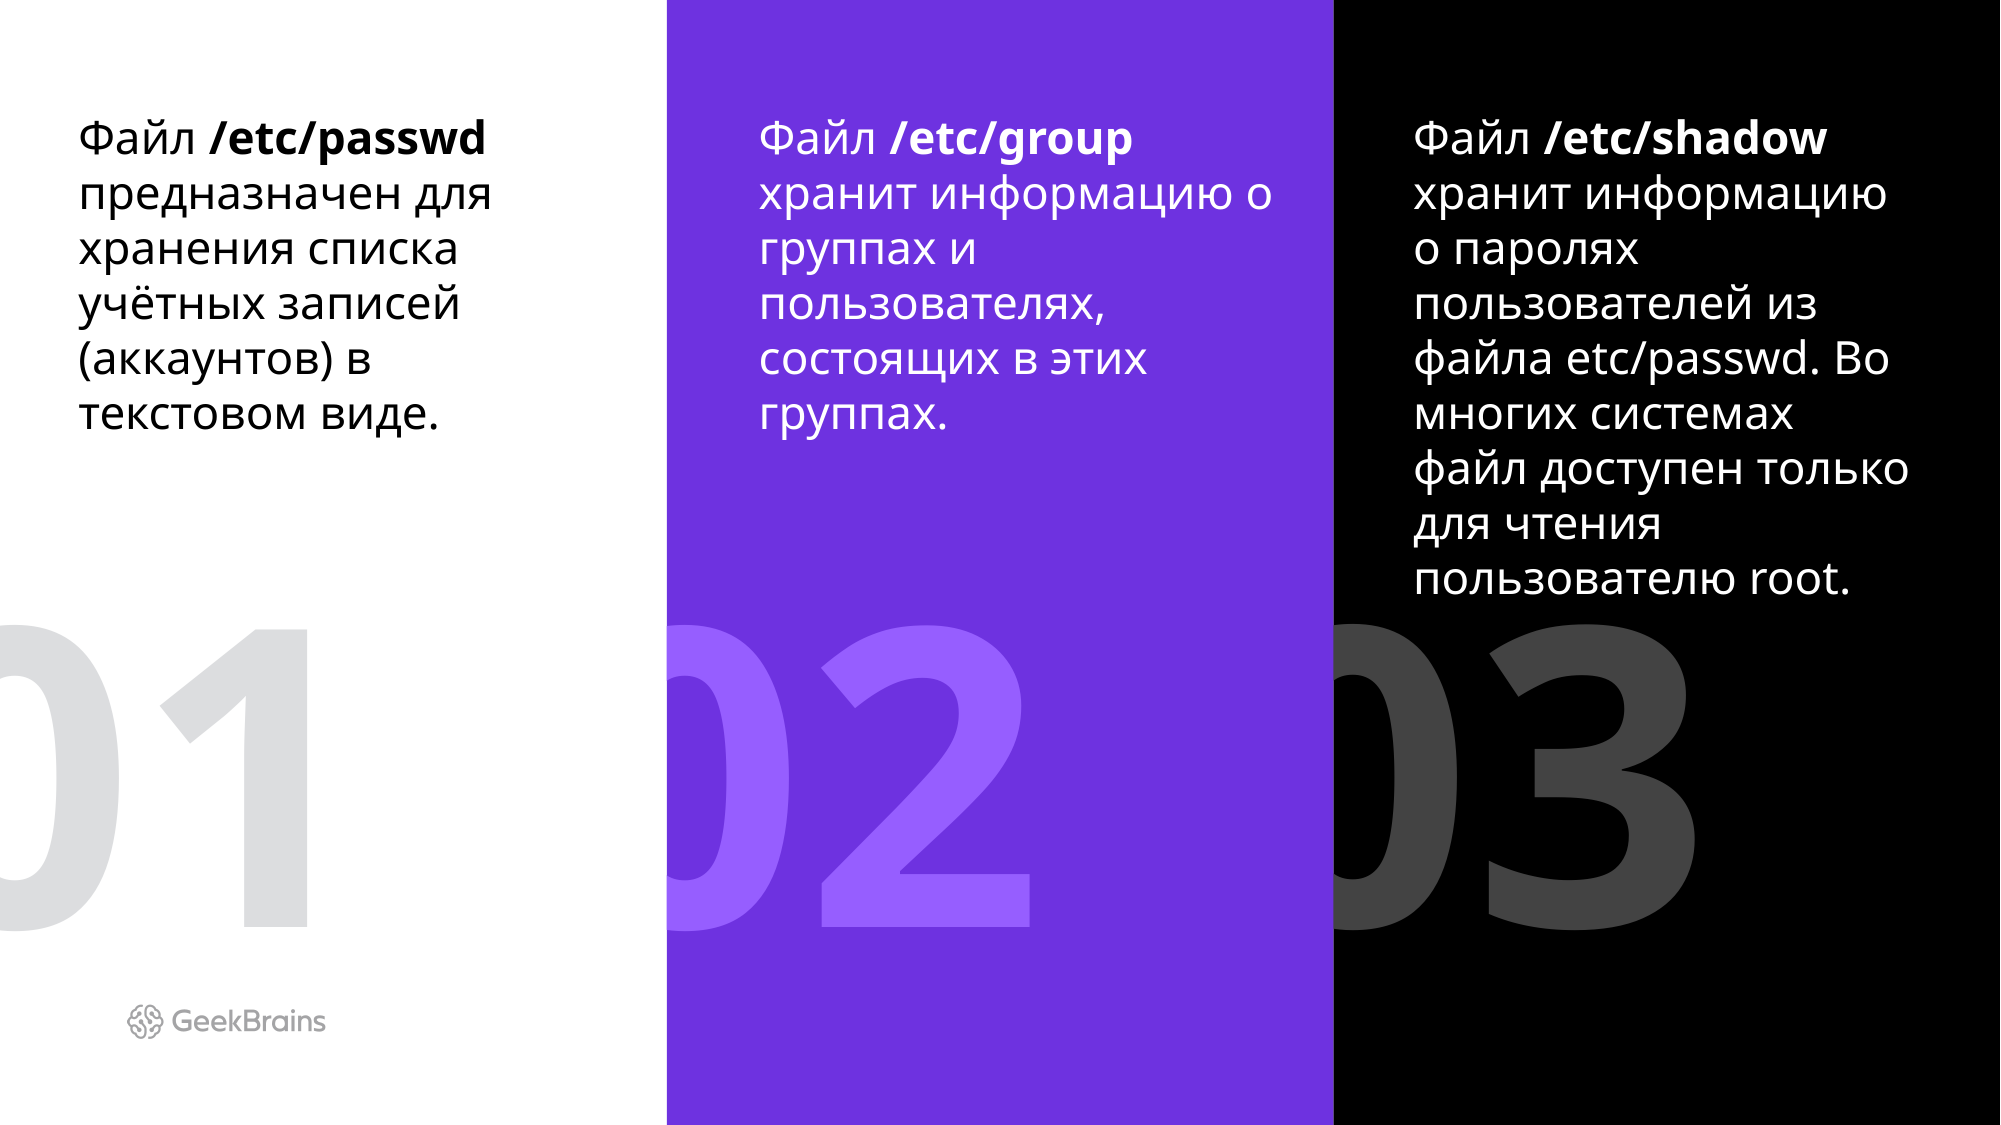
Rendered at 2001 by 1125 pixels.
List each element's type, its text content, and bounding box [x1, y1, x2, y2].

subtitle Файл /etc/passwd предназначен для хранения списка учётных записей (аккаунтов) в текстовом виде. [63, 93, 593, 977]
subtitle Файл /etc/shadow хранит информацию о паролях пользователей из файла etc/passwd. Во многих системах файл доступен только для чтения пользователю root. [1398, 93, 1928, 977]
subtitle Файл /etc/group хранит информацию о группах и пользователях, состоящих в этих группах. [743, 93, 1292, 977]
